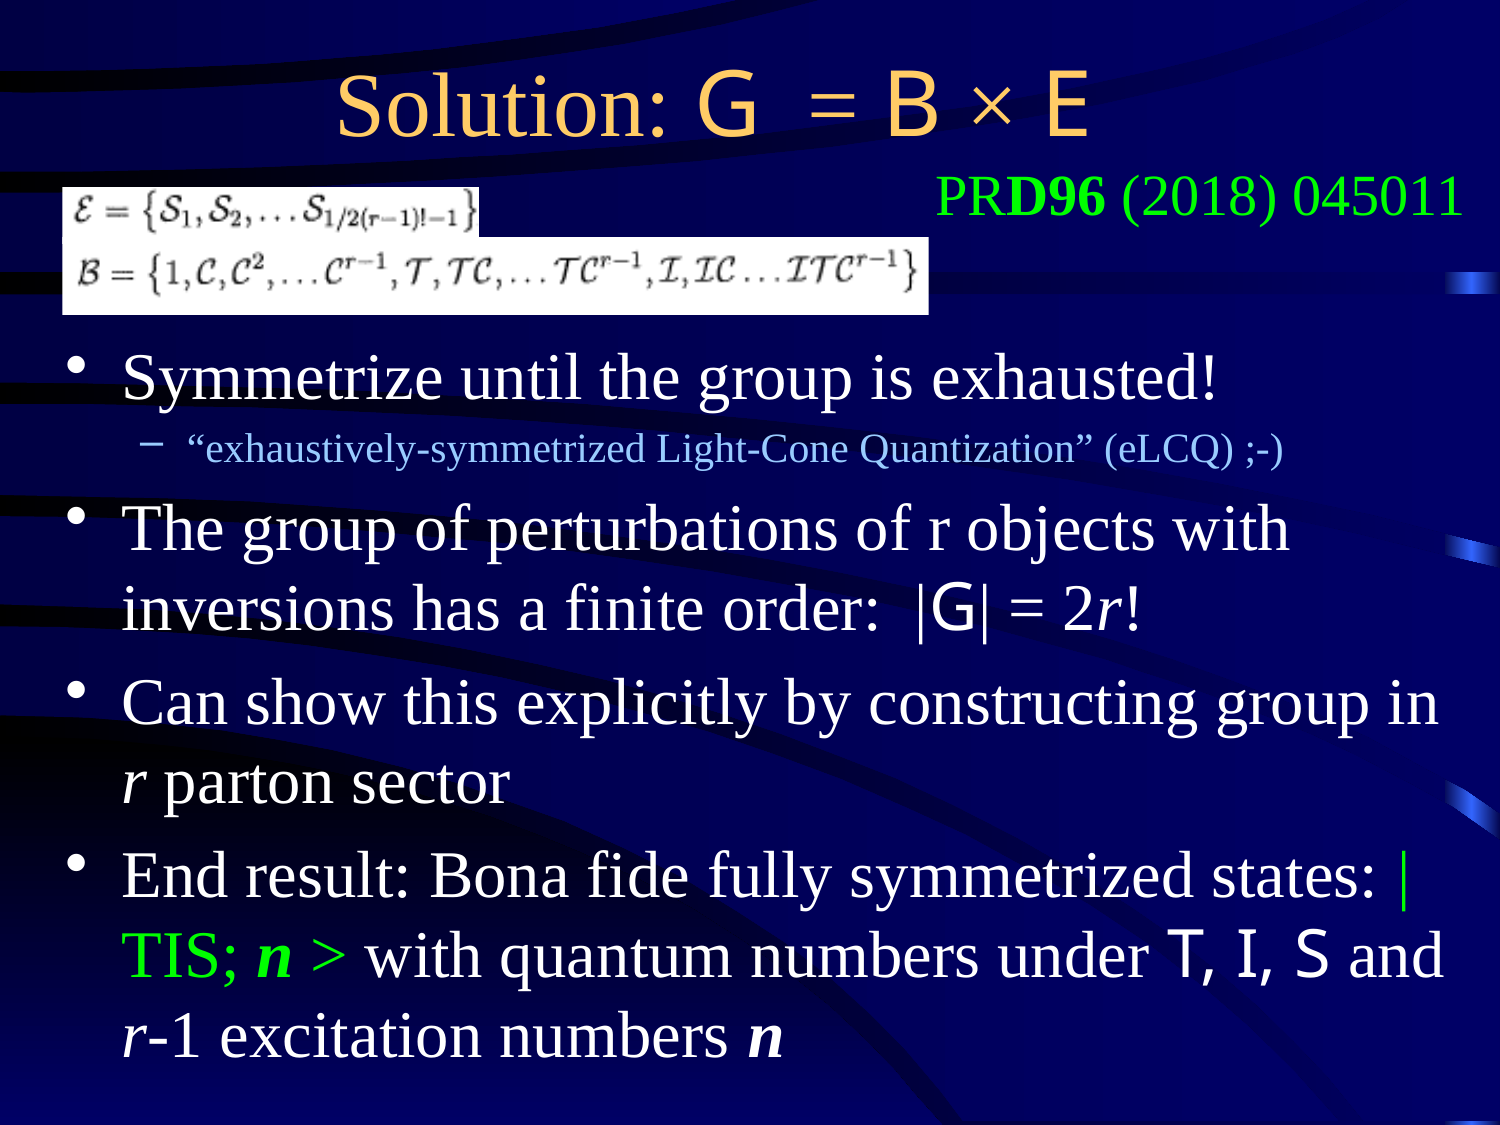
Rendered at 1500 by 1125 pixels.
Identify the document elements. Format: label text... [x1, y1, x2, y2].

text_box PRD96 (2018) 045011 [920, 149, 1495, 235]
list Symmetrize until the group is exhausted! “exhaustively-symmetrized Light-Cone Quantization” (eLCQ) ;-) The group of perturbations of r objects with inversions has a finite order: |G| = 2r! Can show this explicitly by constructing group in r parton sector End result: Bona fide fully symmetrized states: |TIS; n > with quantum numbers under T, I, S and r-1 excitation numbers n [50, 324, 1475, 963]
picture [62, 187, 929, 315]
title Solution: G = B × E [187, 6, 1263, 194]
